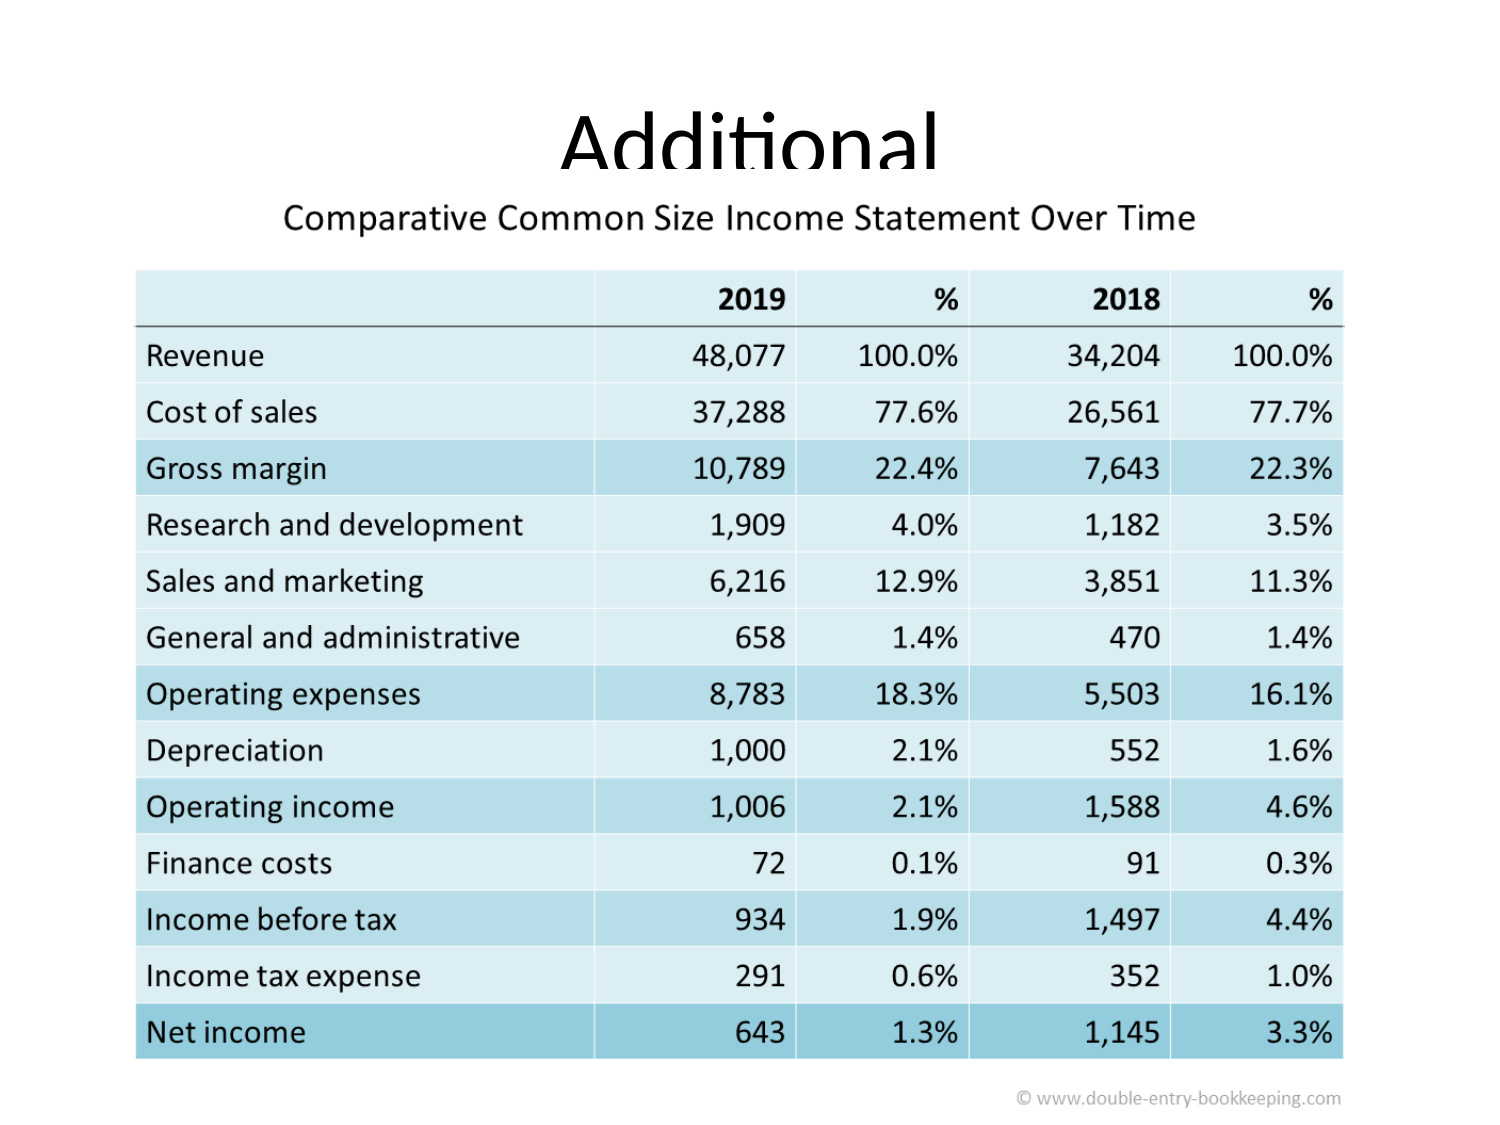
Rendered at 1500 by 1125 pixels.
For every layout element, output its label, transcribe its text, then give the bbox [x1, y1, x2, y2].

title Additional [75, 45, 1425, 233]
picture [100, 168, 1380, 1125]
